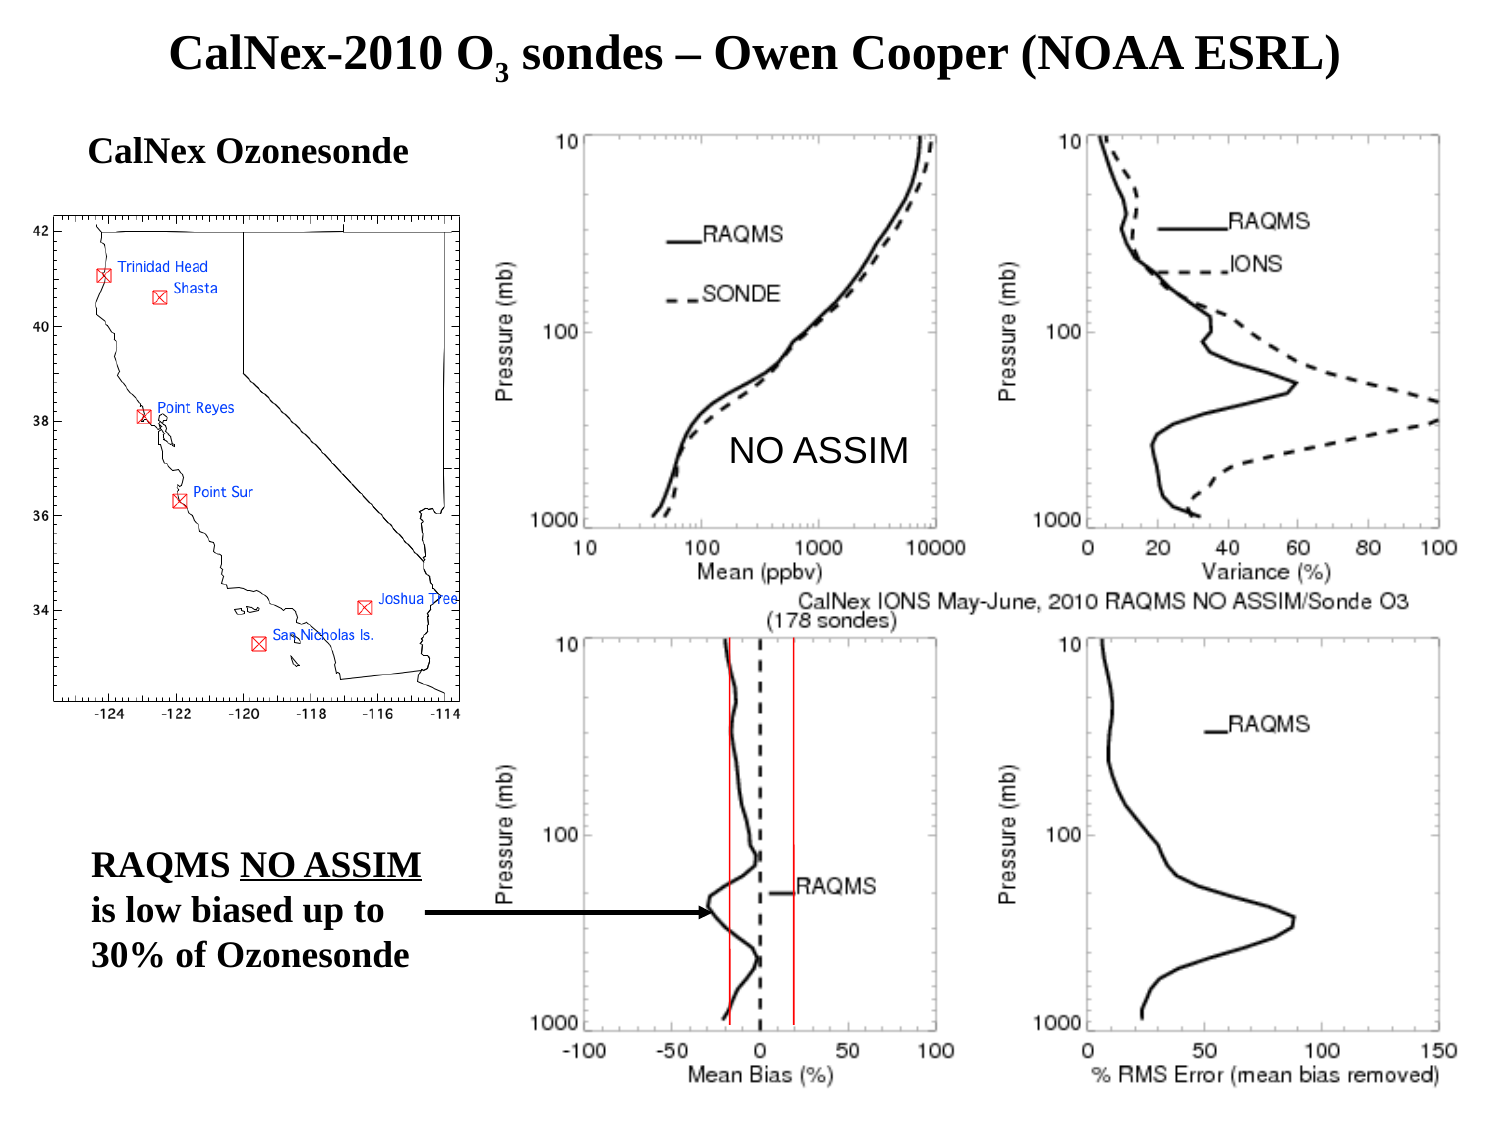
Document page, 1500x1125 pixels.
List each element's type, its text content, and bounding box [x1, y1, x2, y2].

text_box RAQMS NO ASSIM is low biased up to 30% of Ozonesonde [76, 832, 438, 983]
picture [24, 99, 1474, 1105]
text_box CalNex Ozonesonde [72, 118, 425, 179]
text_box CalNex-2010 O3 sondes – Owen Cooper (NOAA ESRL) [153, 12, 1357, 96]
